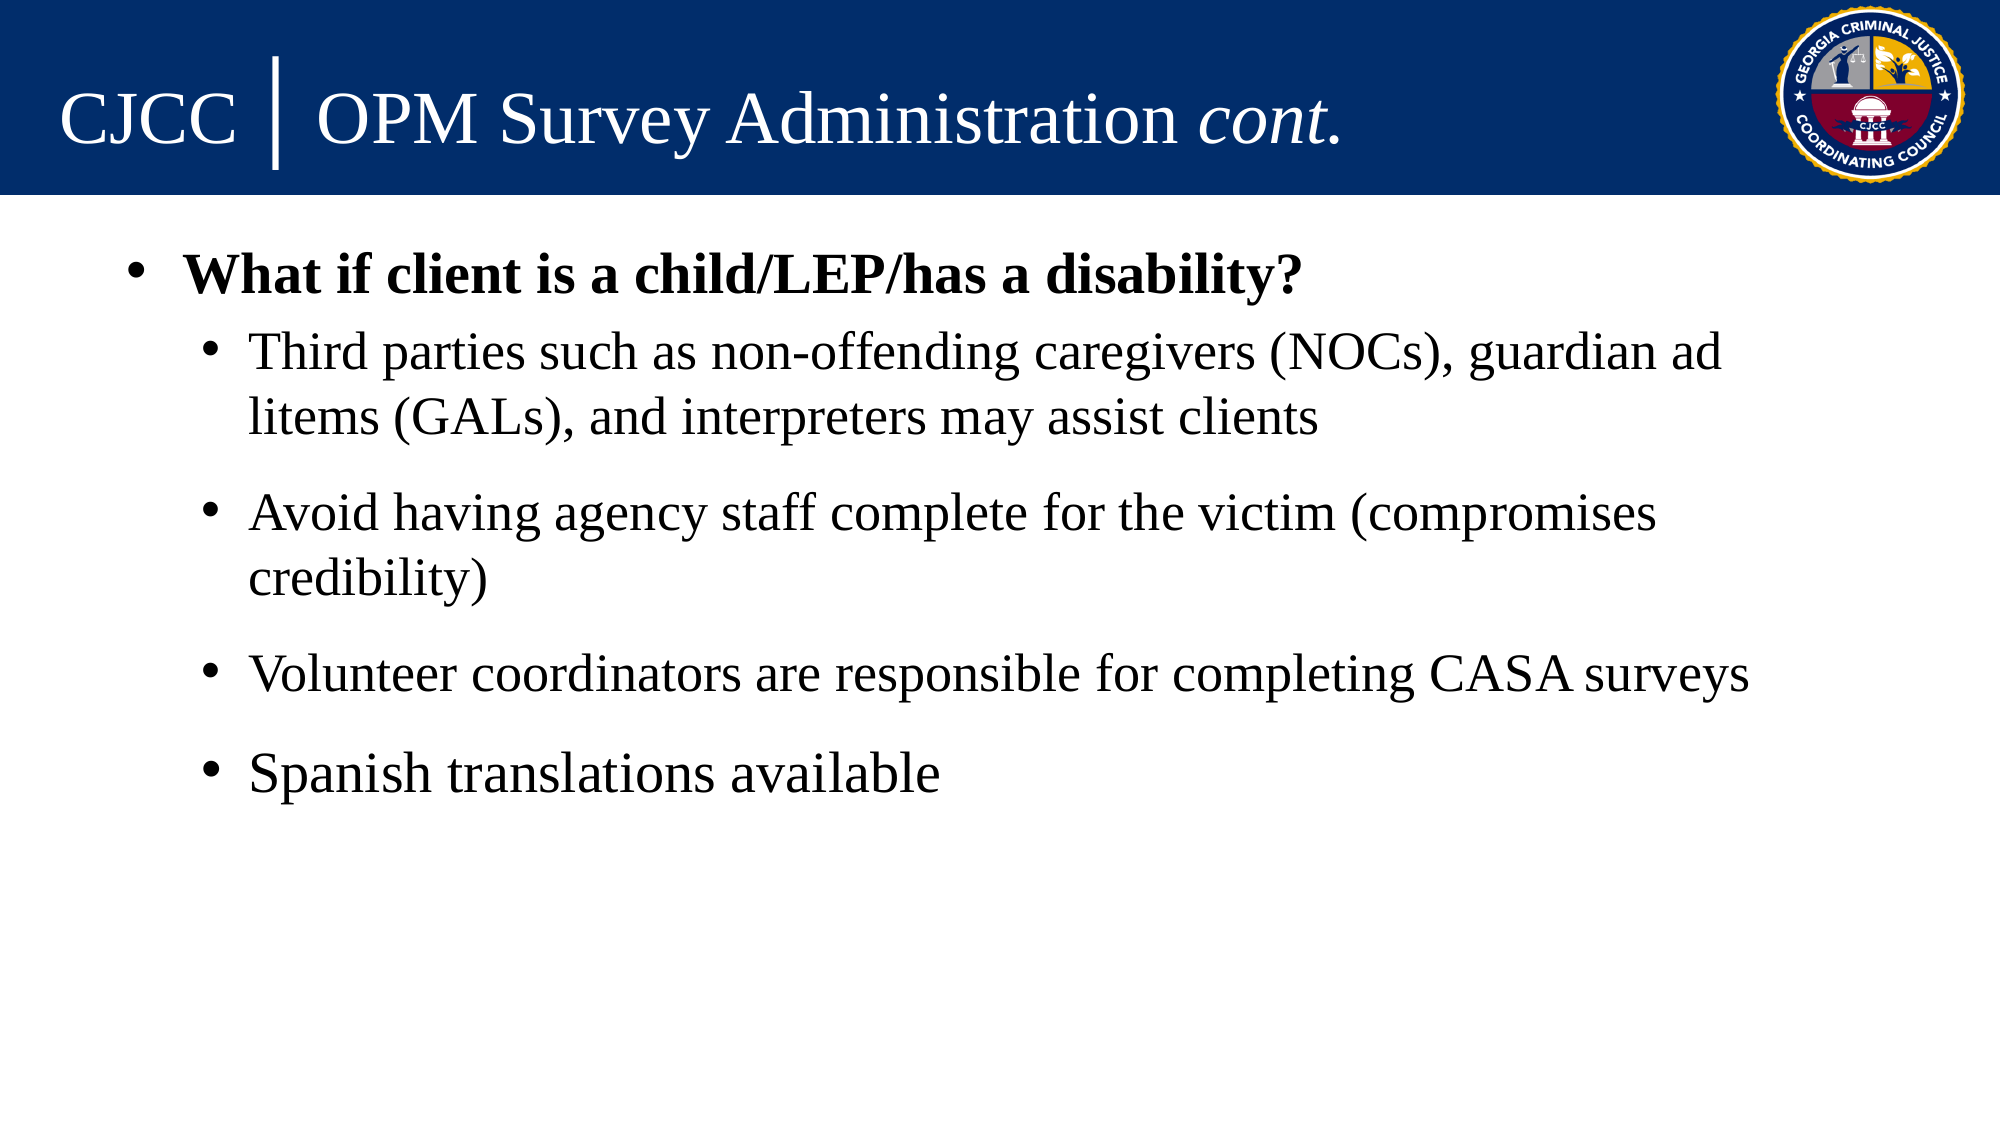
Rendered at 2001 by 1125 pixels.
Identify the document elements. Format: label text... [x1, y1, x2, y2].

text_box CJCC | OPM Survey Administration cont. [44, 10, 1740, 176]
text_box What if client is a child/LEP/has a disability? Third parties such as non-offending caregivers (NOCs), guardian ad litems (GALs), and interpreters may assist clients Avoid having agency staff complete for the victim (compromises credibility) Volunteer coordinators are responsible for completing CASA surveys Spanish translations available [111, 227, 1851, 877]
picture [1740, 0, 2000, 195]
text_box [0, 0, 1740, 195]
